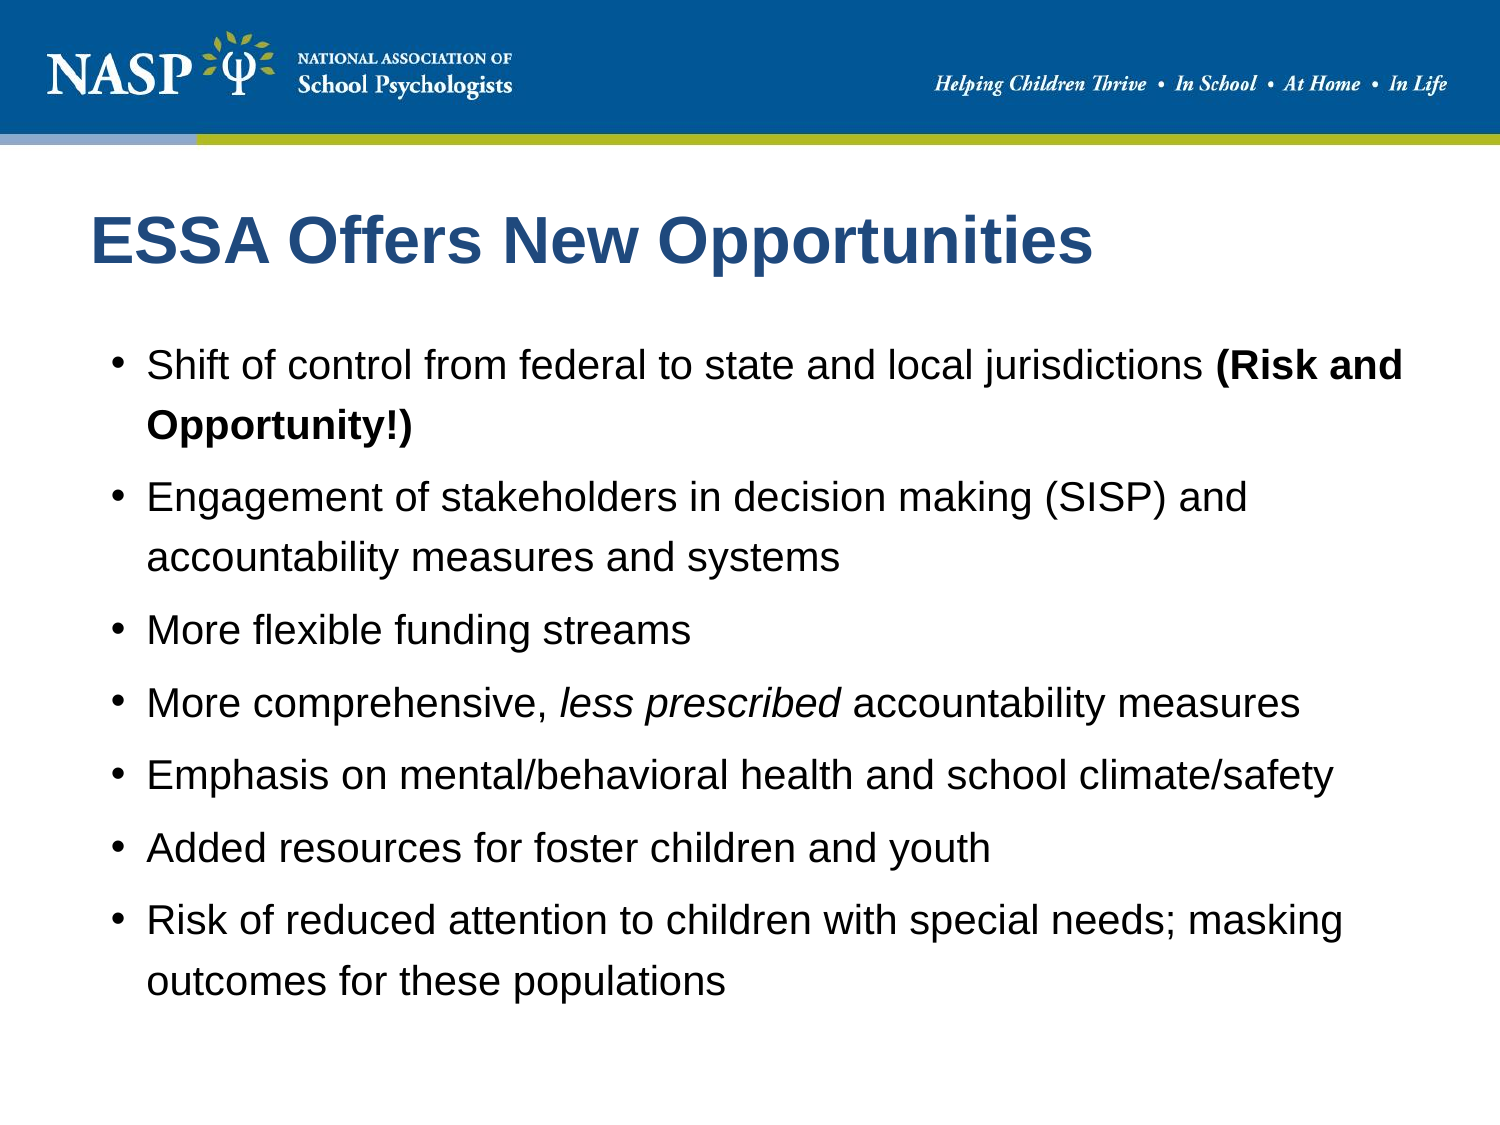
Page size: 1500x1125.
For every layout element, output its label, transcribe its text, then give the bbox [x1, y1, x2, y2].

list Shift of control from federal to state and local jurisdictions (Risk and Opportunity!) Engagement of stakeholders in decision making (SISP) and accountability measures and systems More flexible funding streams More comprehensive, less prescribed accountability measures Emphasis on mental/behavioral health and school climate/safety Added resources for foster children and youth Risk of reduced attention to children with special needs; masking outcomes for these populations [75, 312, 1425, 1075]
title ESSA Offers New Opportunities [75, 162, 1425, 312]
picture [0, 0, 1500, 1125]
